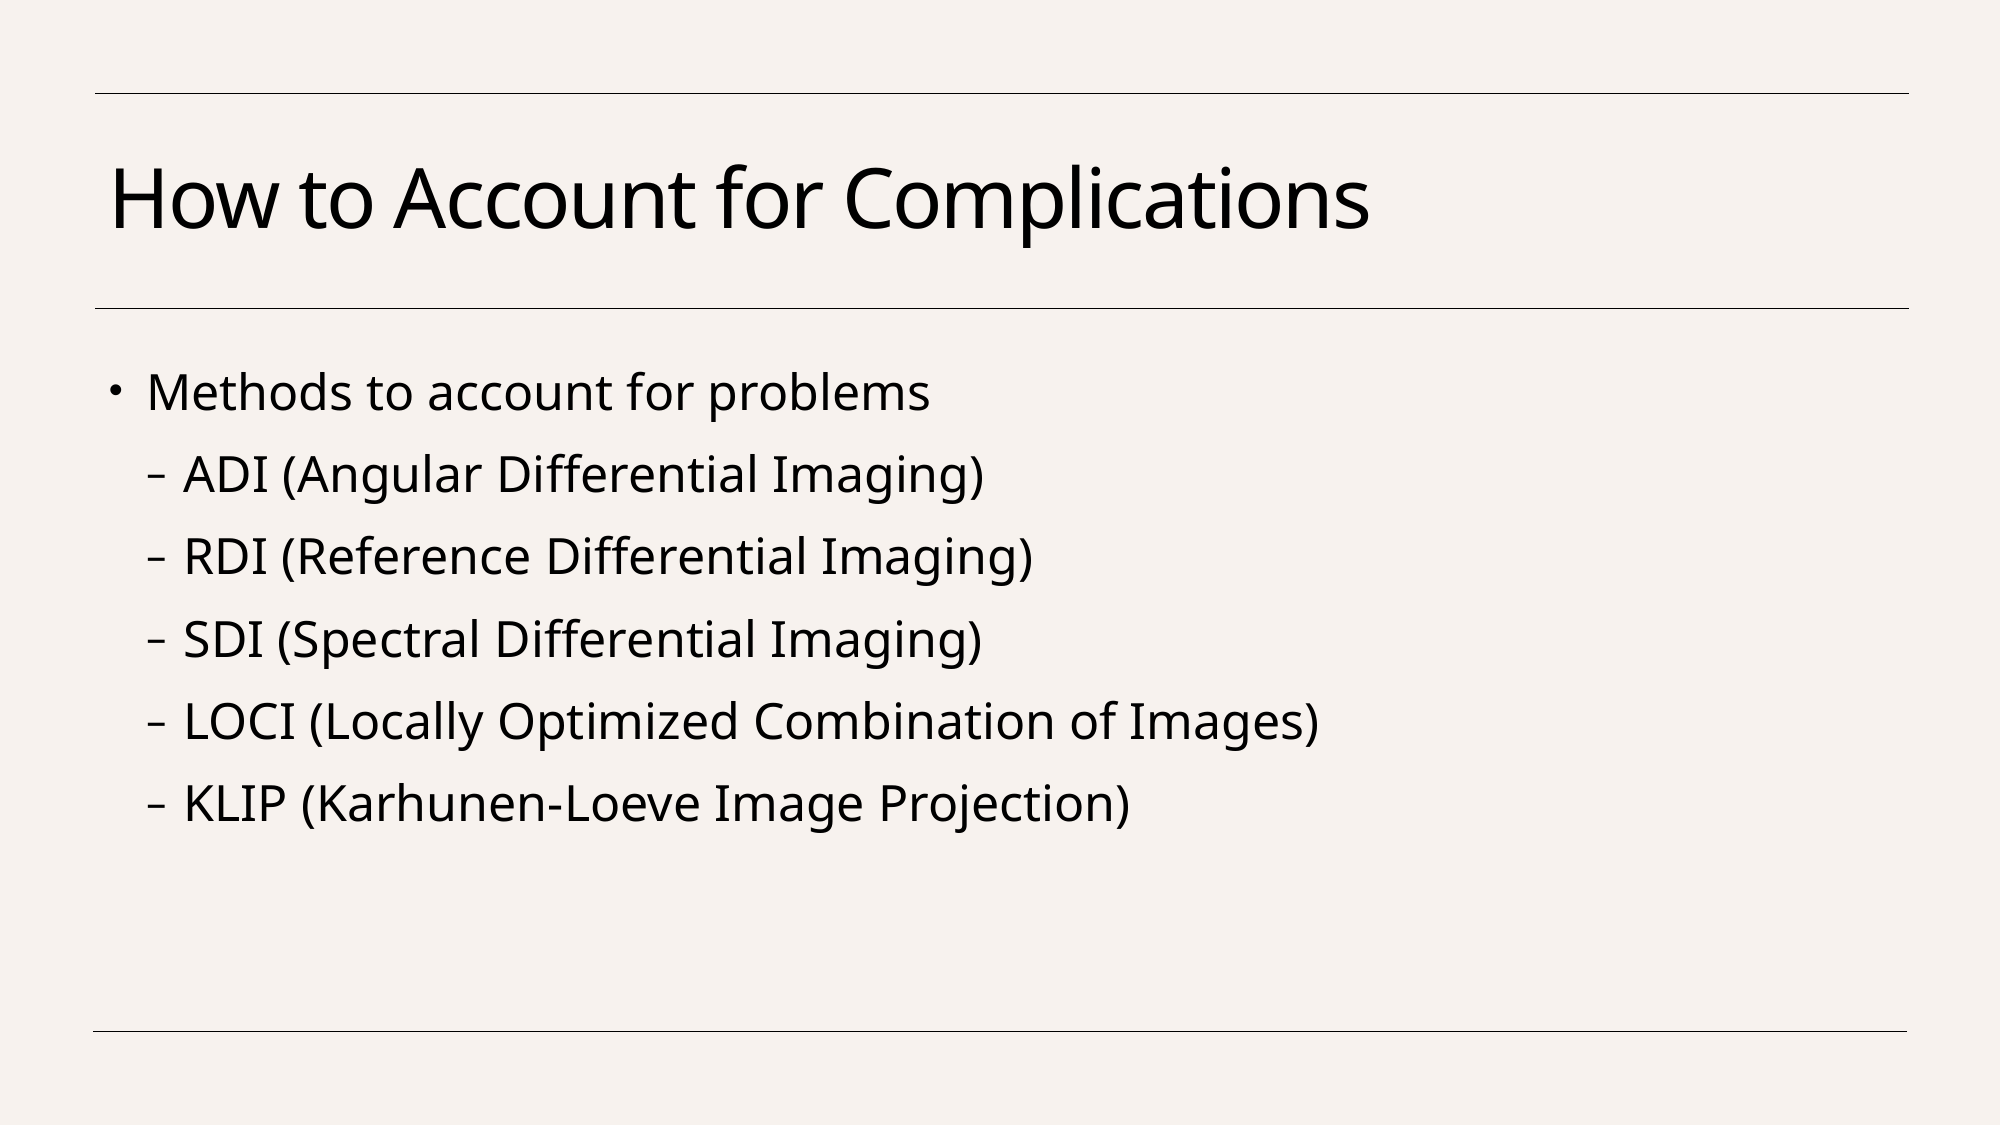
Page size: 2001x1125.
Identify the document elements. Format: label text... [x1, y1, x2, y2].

list Methods to account for problems ADI (Angular Differential Imaging) RDI (Reference Differential Imaging) SDI (Spectral Differential Imaging) LOCI (Locally Optimized Combination of Images) KLIP (Karhunen-Loeve Image Projection) [93, 340, 1908, 983]
title How to Account for Complications [93, 113, 1907, 291]
